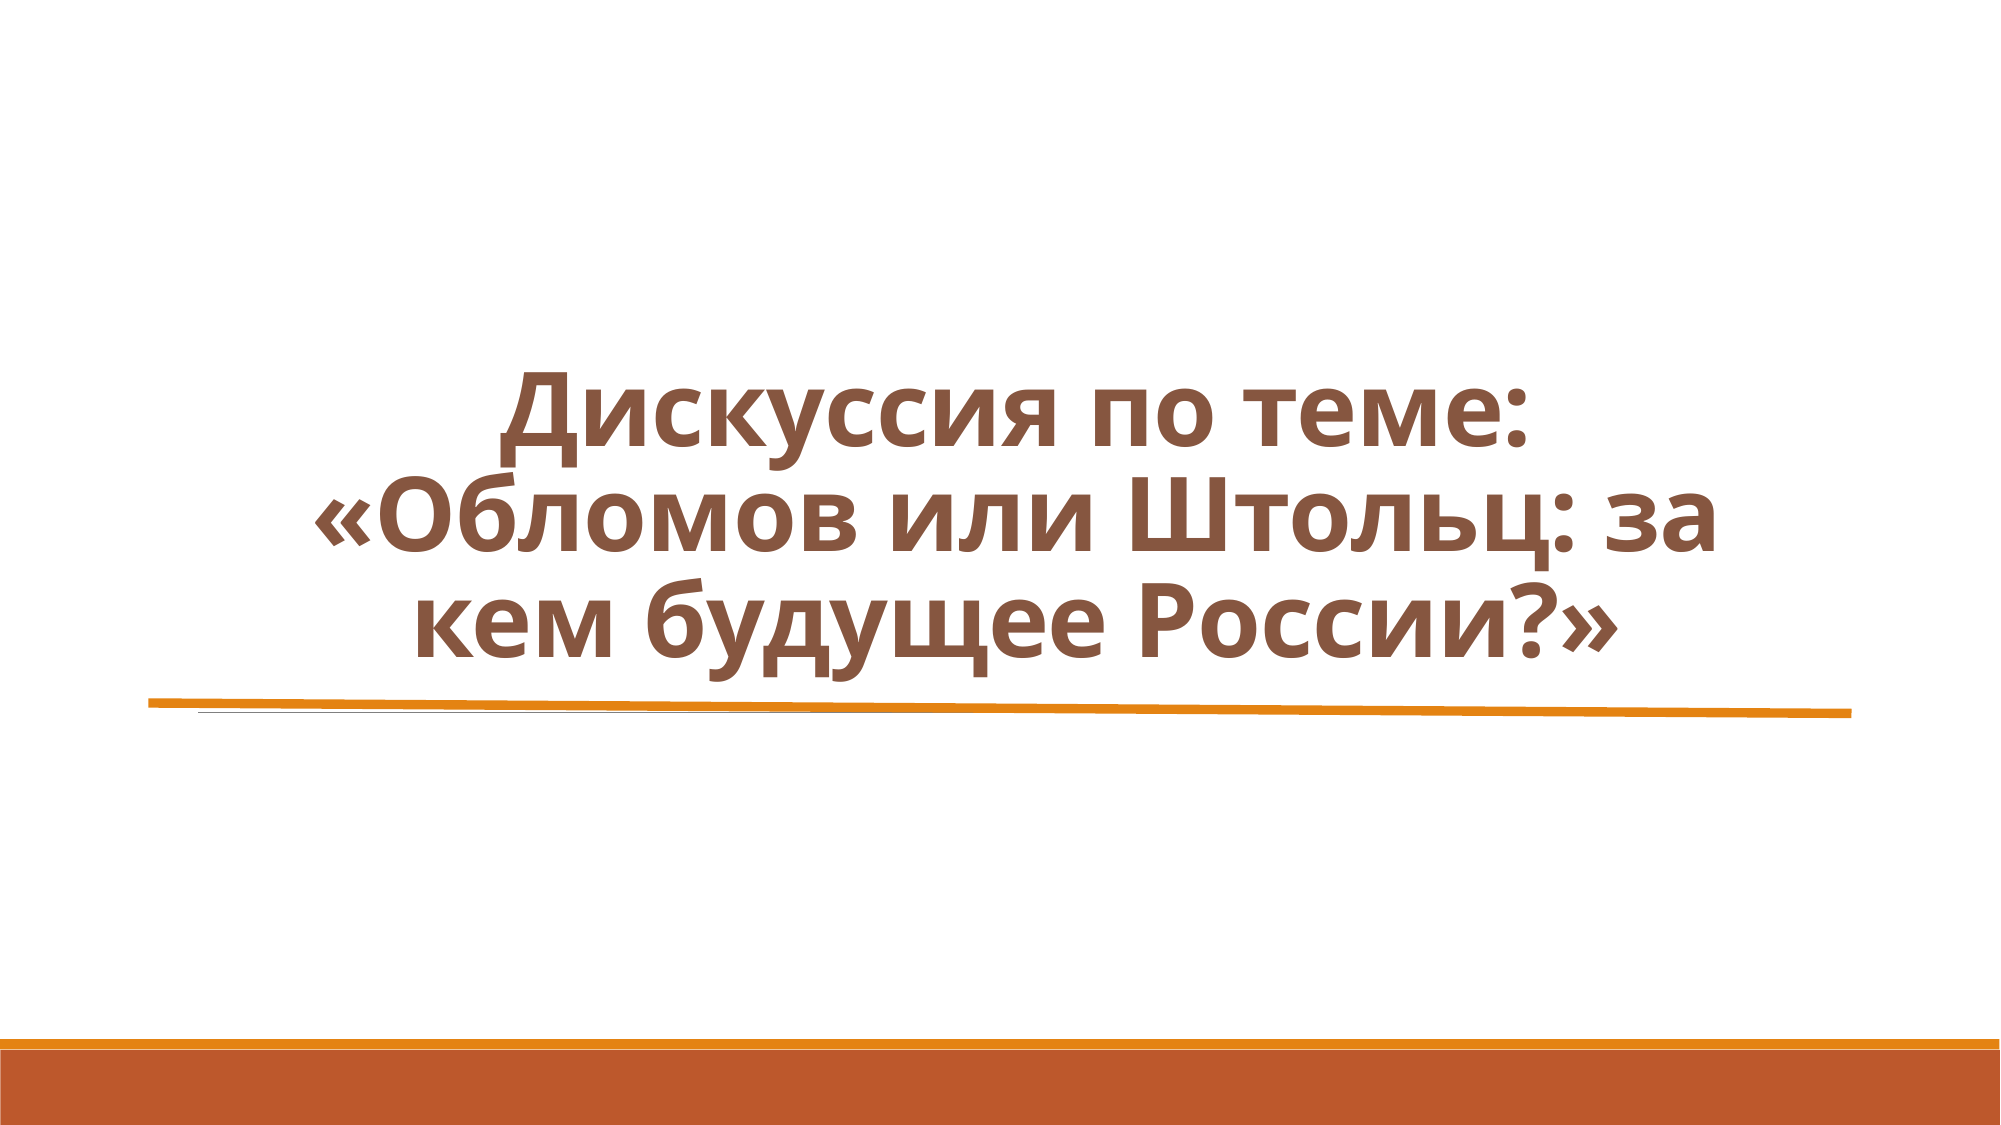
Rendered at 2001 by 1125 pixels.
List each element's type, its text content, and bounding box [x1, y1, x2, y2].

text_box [147, 702, 1853, 714]
title Дискуссия по теме: «Обломов или Штольц: за кем будущее России?» [189, 246, 1844, 686]
